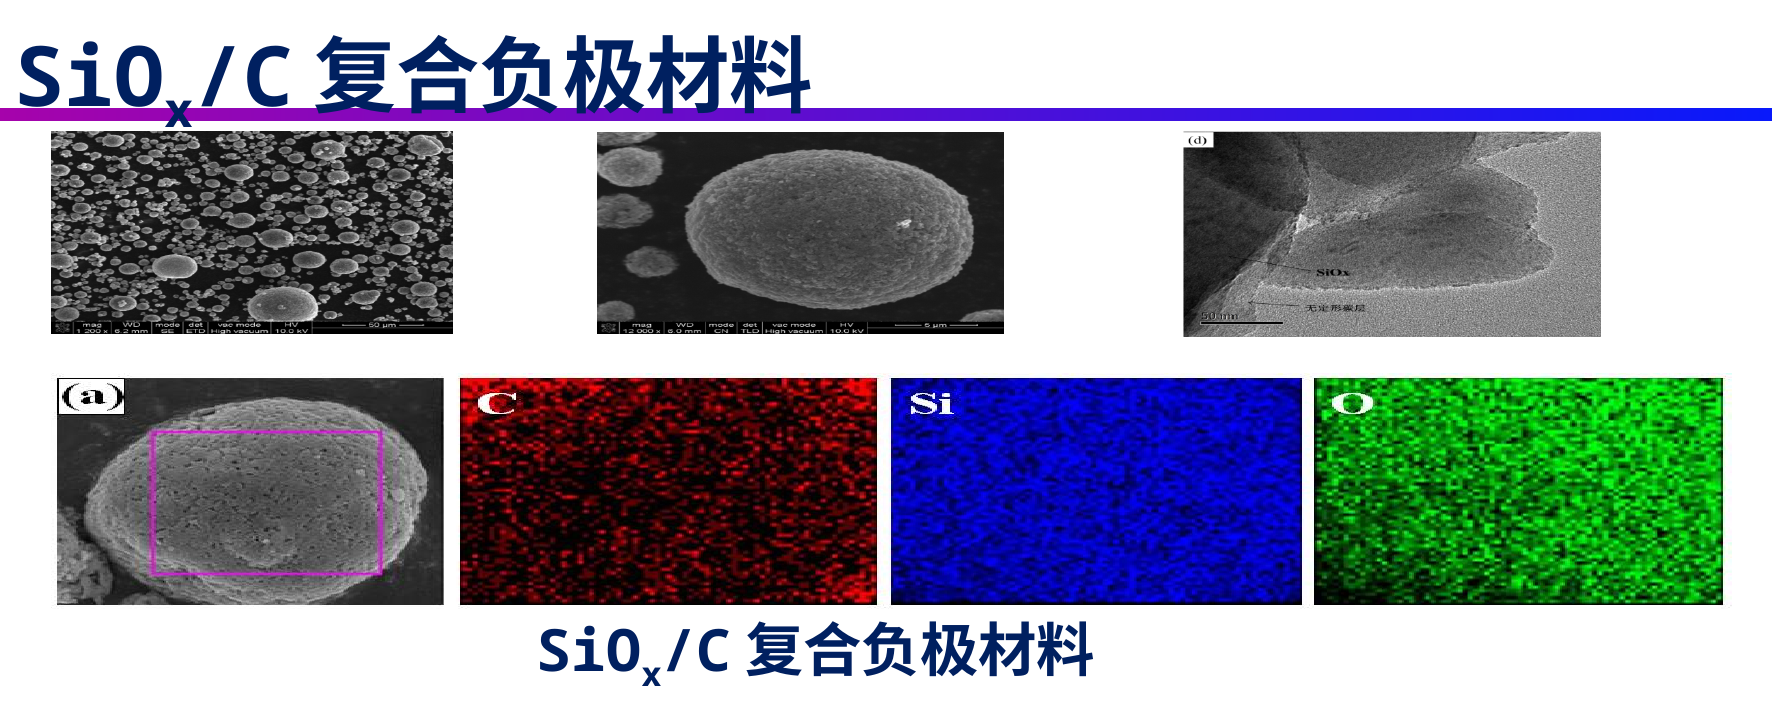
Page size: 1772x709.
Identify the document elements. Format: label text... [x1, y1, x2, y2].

picture [50, 373, 1732, 609]
picture [50, 131, 453, 334]
text_box SiOx/C复合负极材料 [0, 16, 1351, 95]
text_box SiOx/C复合负极材料 [521, 609, 1390, 685]
picture [597, 132, 1004, 334]
text_box [0, 108, 1772, 121]
picture [1178, 130, 1601, 338]
